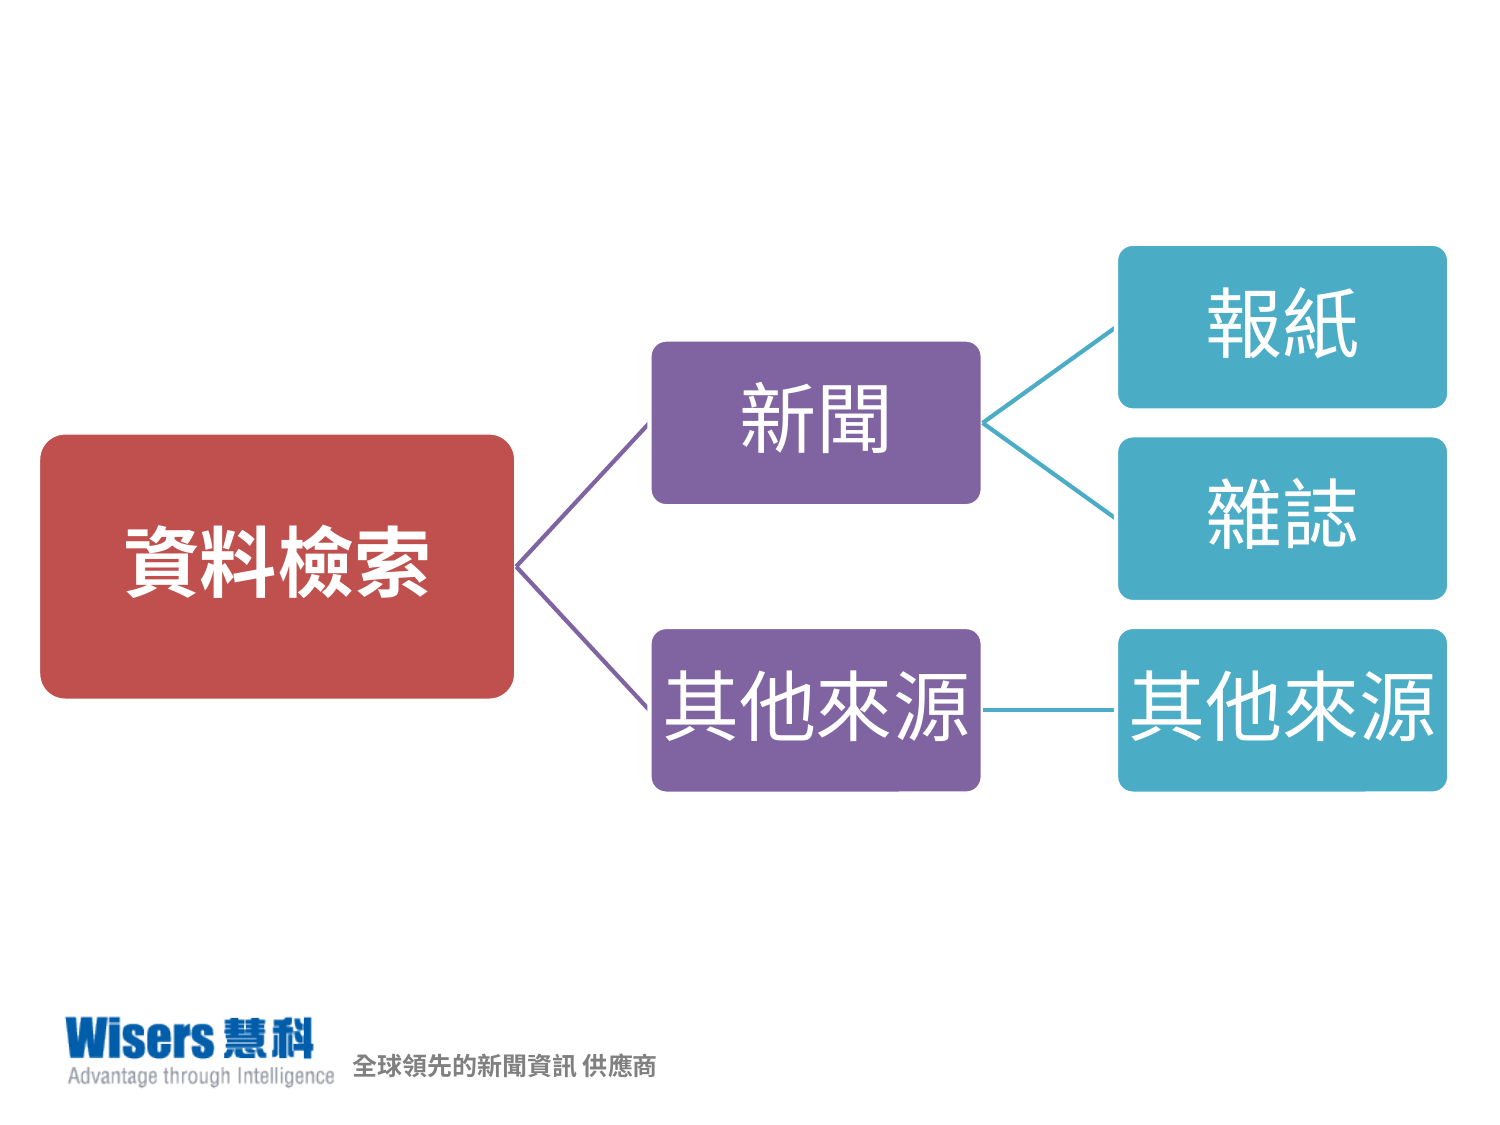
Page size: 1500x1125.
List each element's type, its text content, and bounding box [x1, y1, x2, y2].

text_box 全球領先的新聞資訊 供應商 [379, 1043, 1163, 1094]
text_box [37, 49, 1451, 988]
picture [24, 975, 376, 1125]
